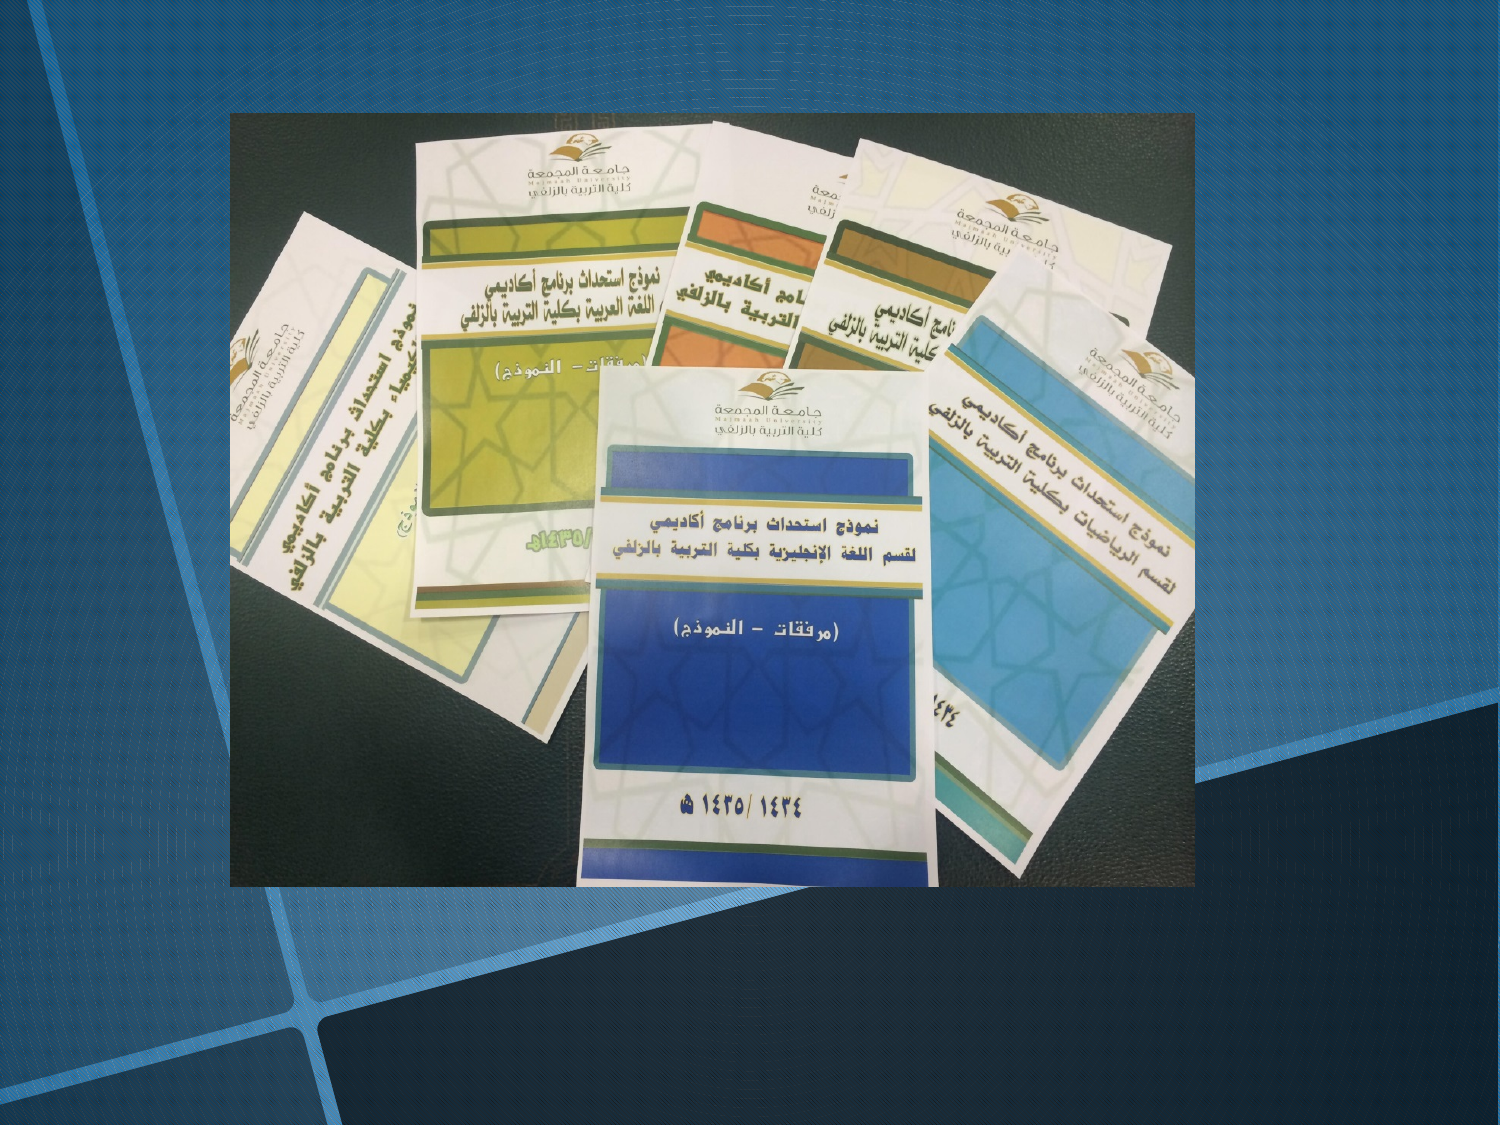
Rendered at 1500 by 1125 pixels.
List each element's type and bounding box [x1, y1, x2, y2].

picture [229, 113, 1195, 888]
